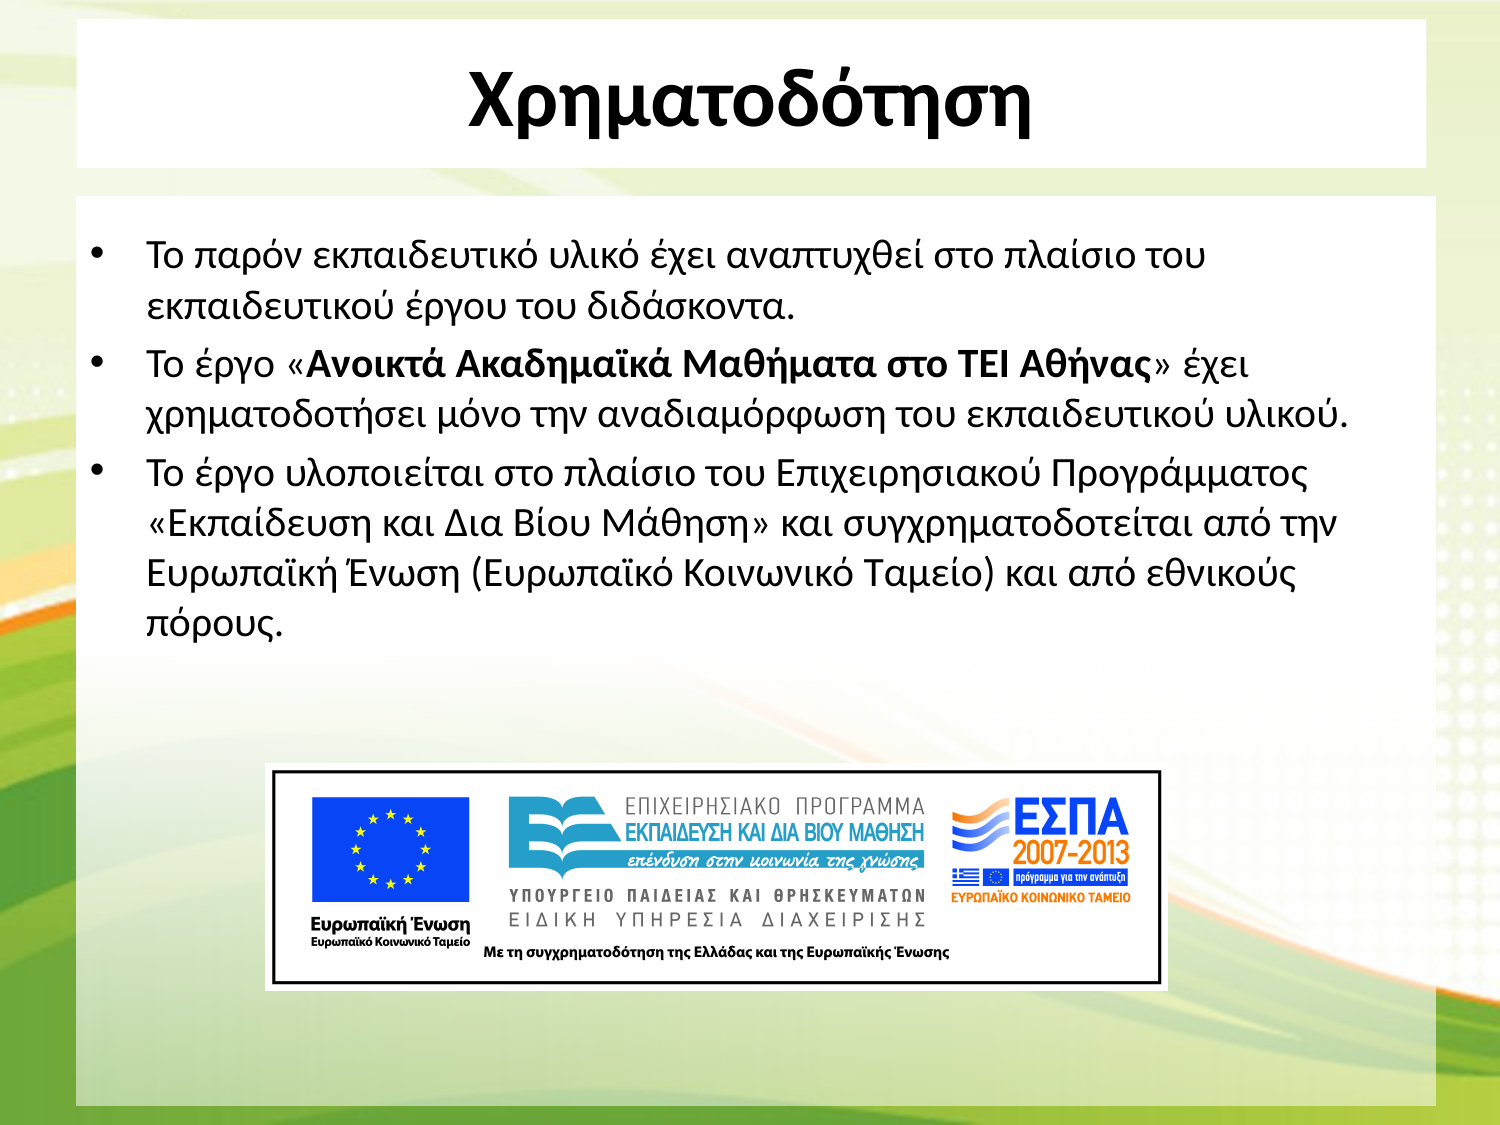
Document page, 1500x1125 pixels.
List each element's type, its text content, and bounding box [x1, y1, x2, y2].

text_box Χρηματοδότηση [76, 19, 1427, 168]
picture [0, 0, 1500, 1125]
text_box Το παρόν εκπαιδευτικό υλικό έχει αναπτυχθεί στo πλαίσιo του εκπαιδευτικού έργου του διδάσκοντα. Το έργο «Ανοικτά Ακαδημαϊκά Μαθήματα στο ΤΕΙ Αθήνας» έχει χρηματοδοτήσει μόνο την αναδιαμόρφωση του εκπαιδευτικού υλικού. Το έργο υλοποιείται στο πλαίσιο του Επιχειρησιακού Προγράμματος «Εκπαίδευση και Δια Βίου Μάθηση» και συγχρηματοδοτείται από την Ευρωπαϊκή Ένωση (Ευρωπαϊκό Κοινωνικό Ταμείο) και από εθνικούς πόρους. [74, 219, 1425, 963]
